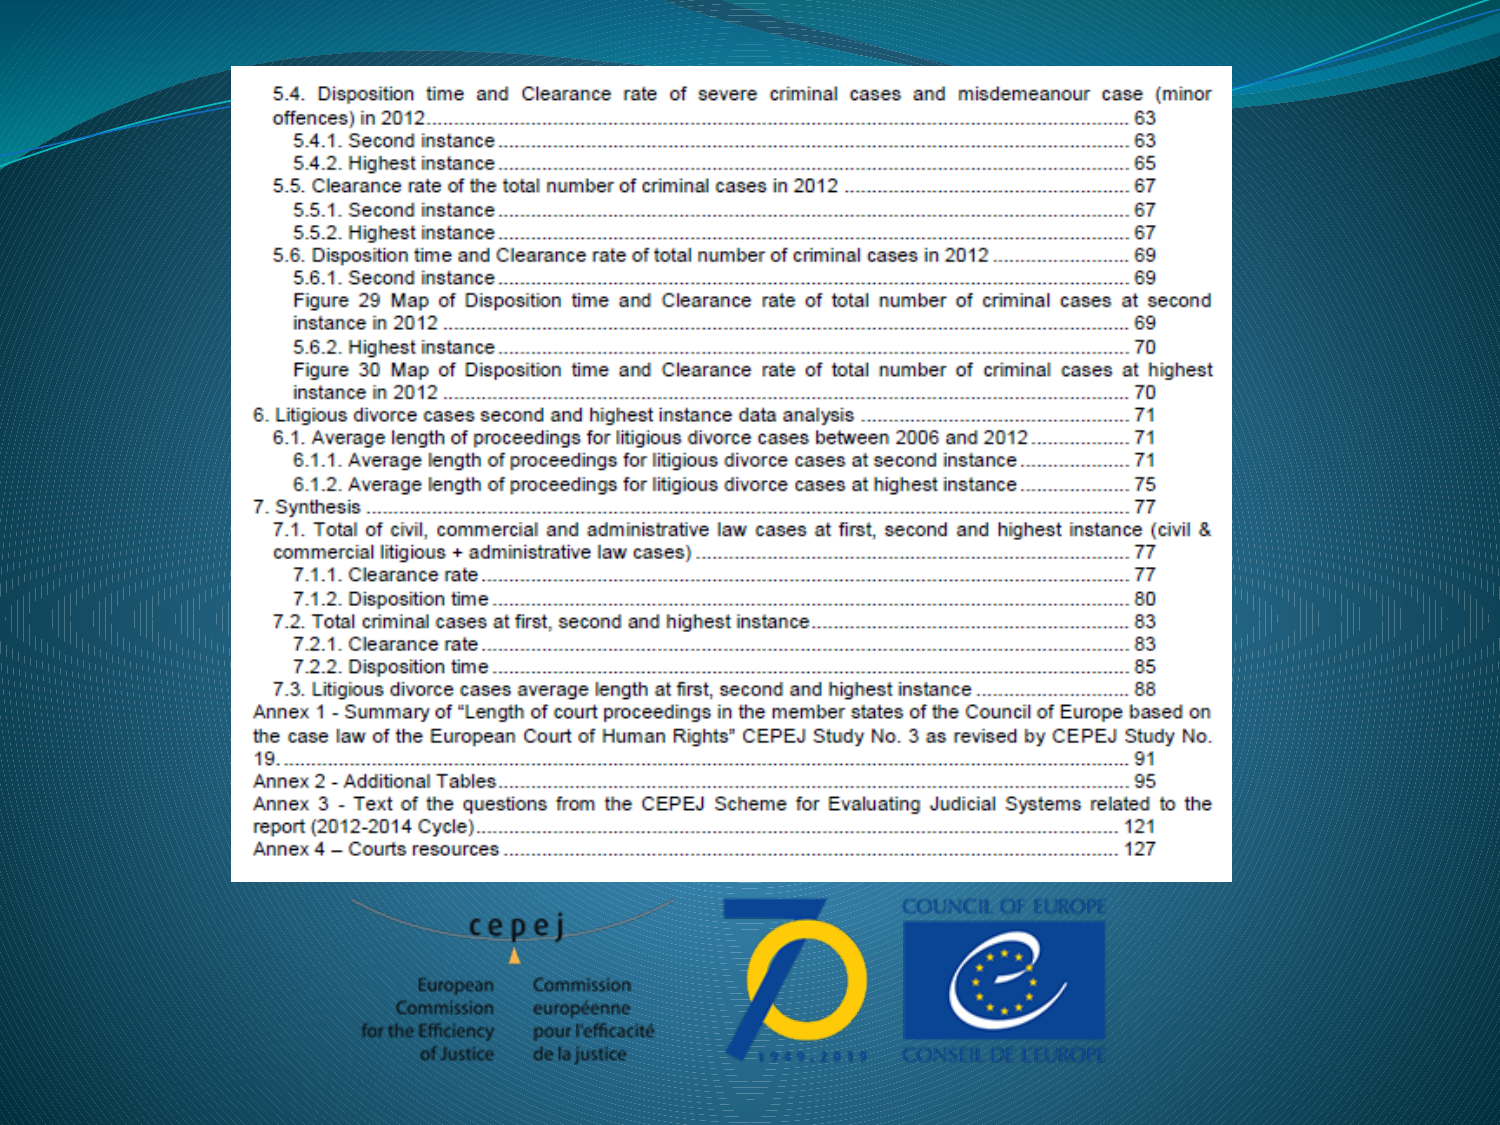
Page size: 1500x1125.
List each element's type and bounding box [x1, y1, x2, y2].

title [90, 101, 224, 402]
picture [231, 66, 1232, 882]
picture [336, 891, 1133, 1101]
title [1238, 101, 1379, 402]
